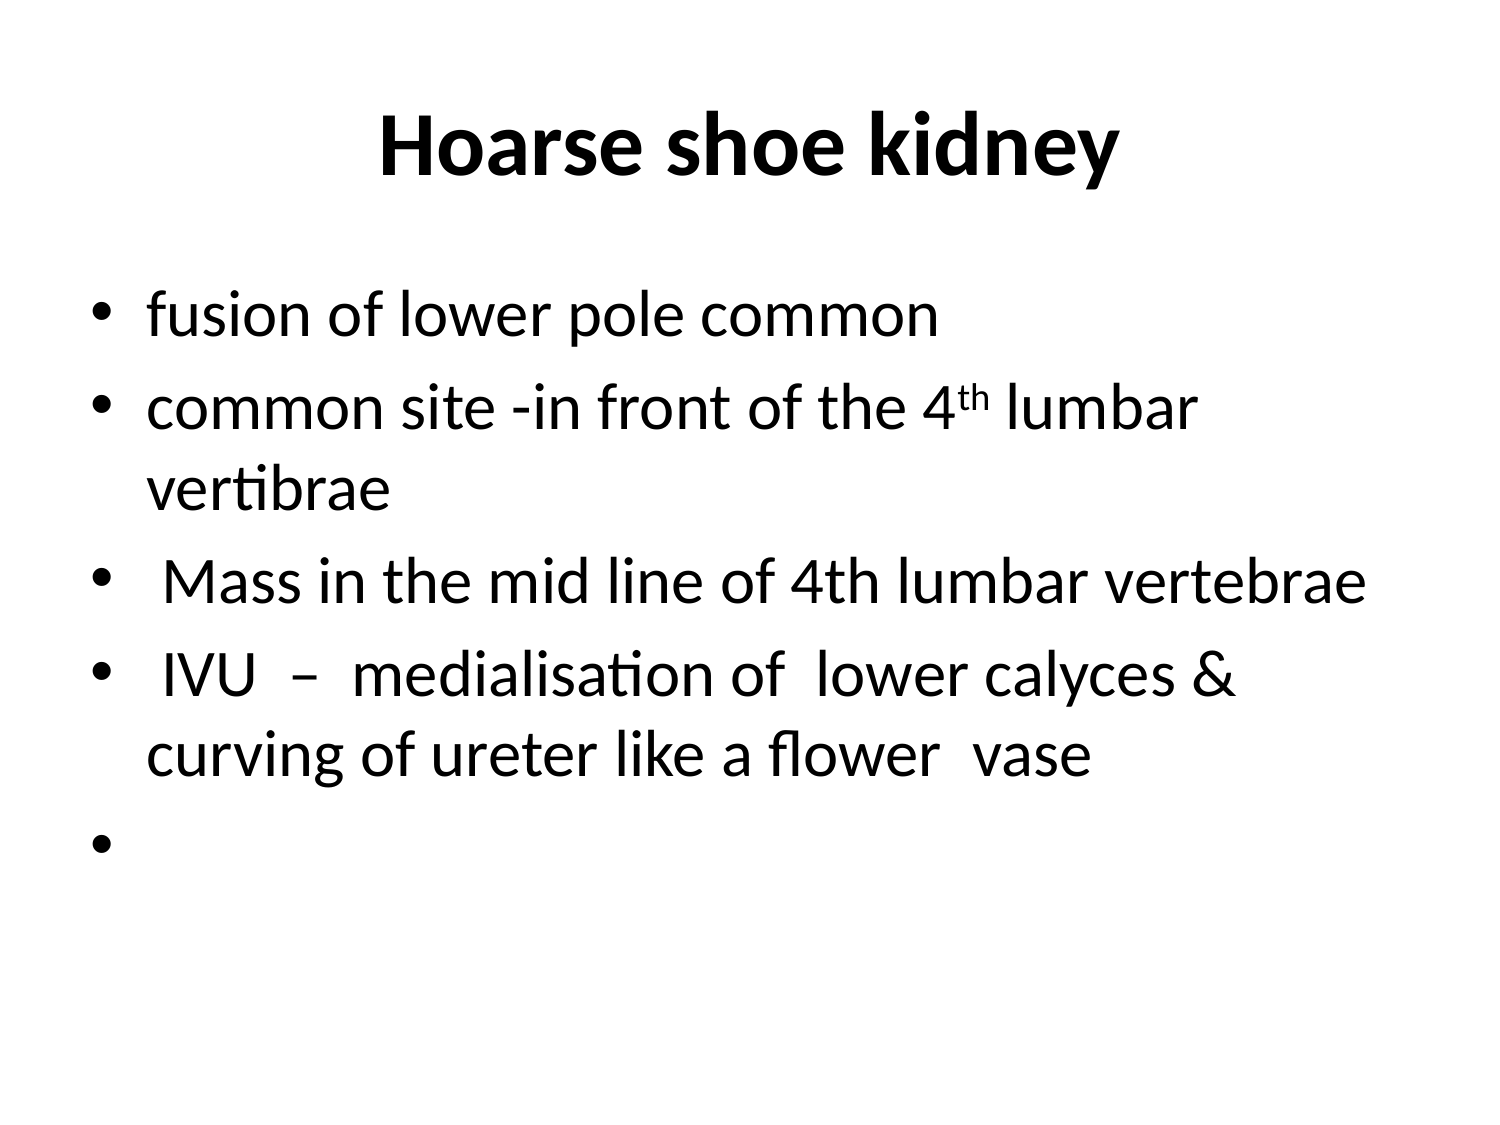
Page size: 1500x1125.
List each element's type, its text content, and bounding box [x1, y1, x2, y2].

title Hoarse shoe kidney [75, 45, 1425, 233]
list fusion of lower pole common common site -in front of the 4th lumbar vertibrae Mass in the mid line of 4th lumbar vertebrae IVU – medialisation of lower calyces & curving of ureter like a flower vase [75, 262, 1425, 1005]
